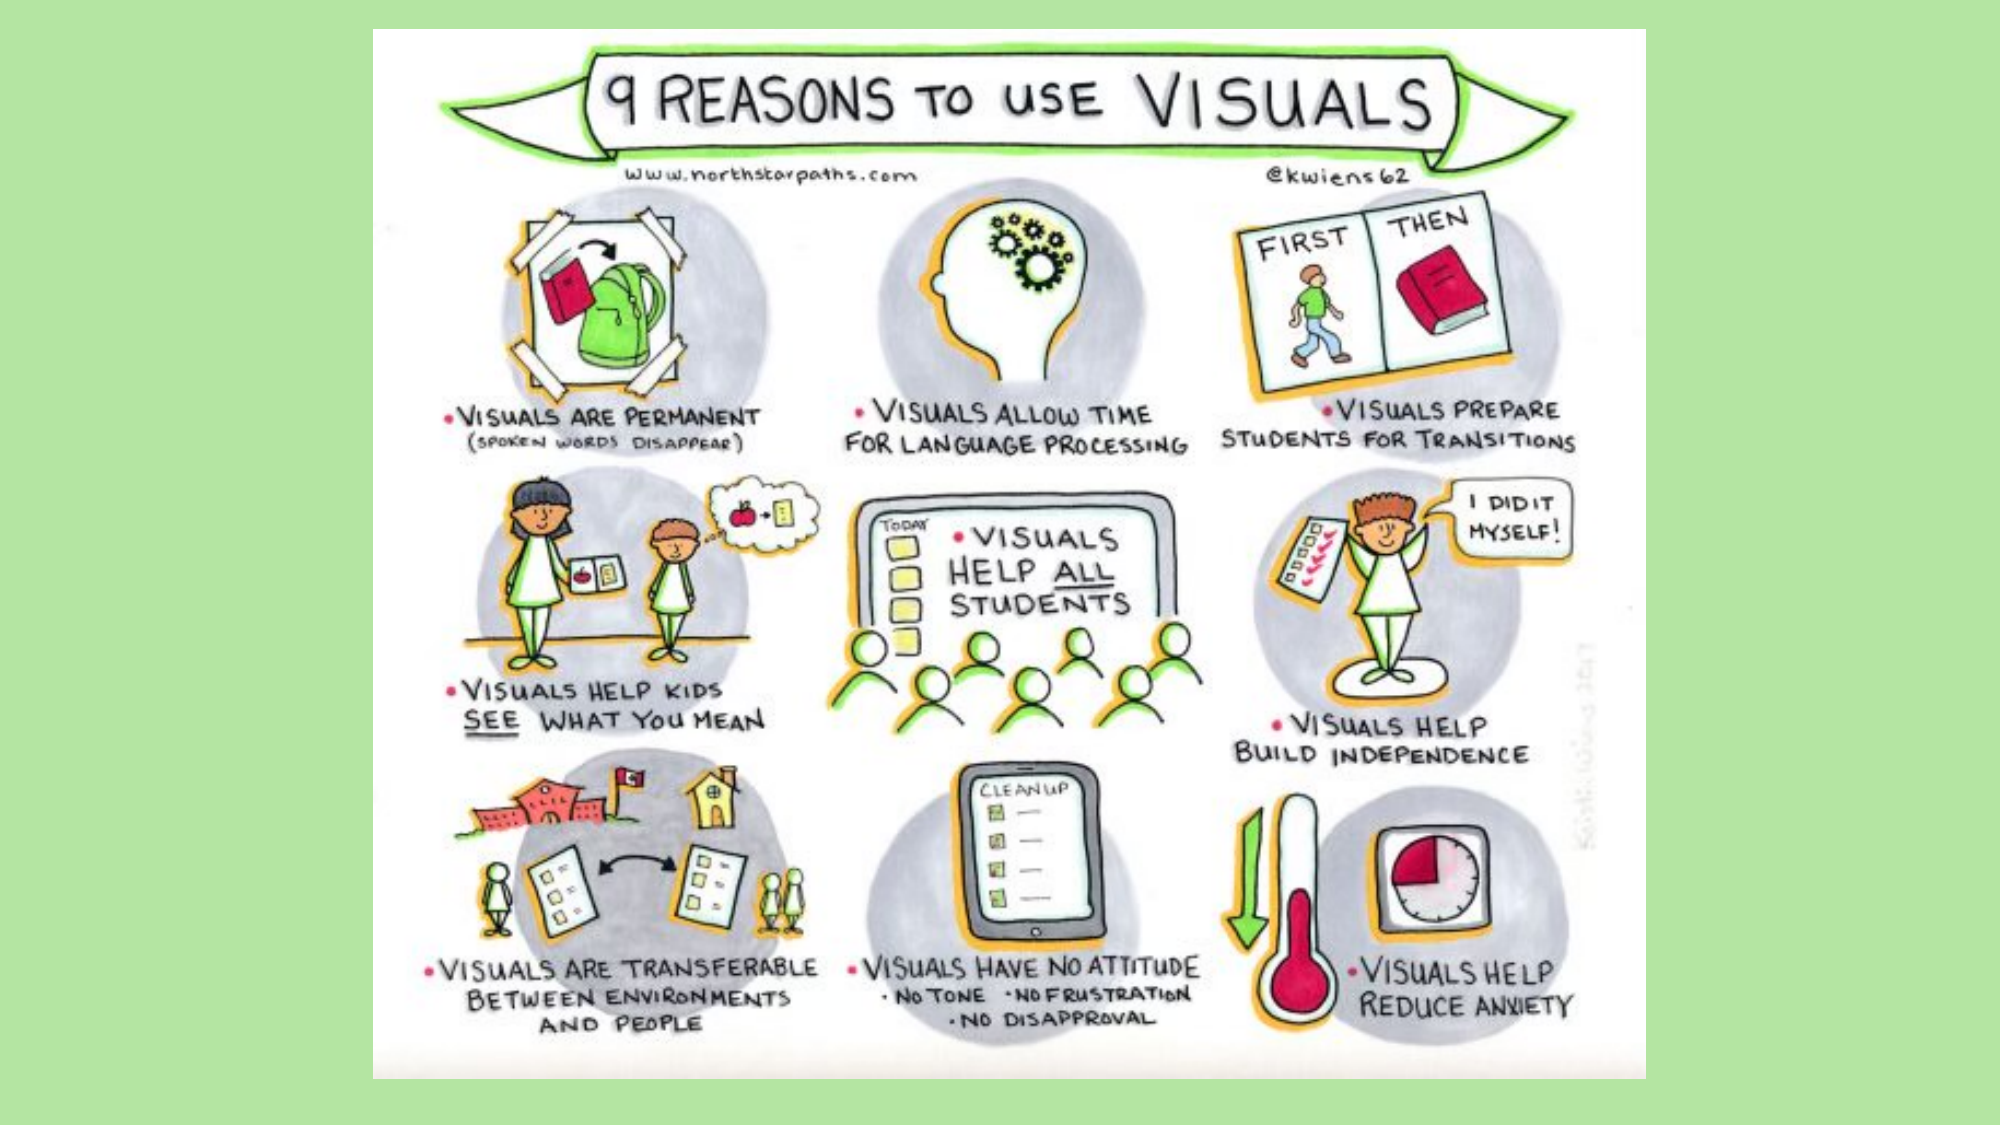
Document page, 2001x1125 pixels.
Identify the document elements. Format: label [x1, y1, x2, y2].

list [373, 29, 1647, 1080]
